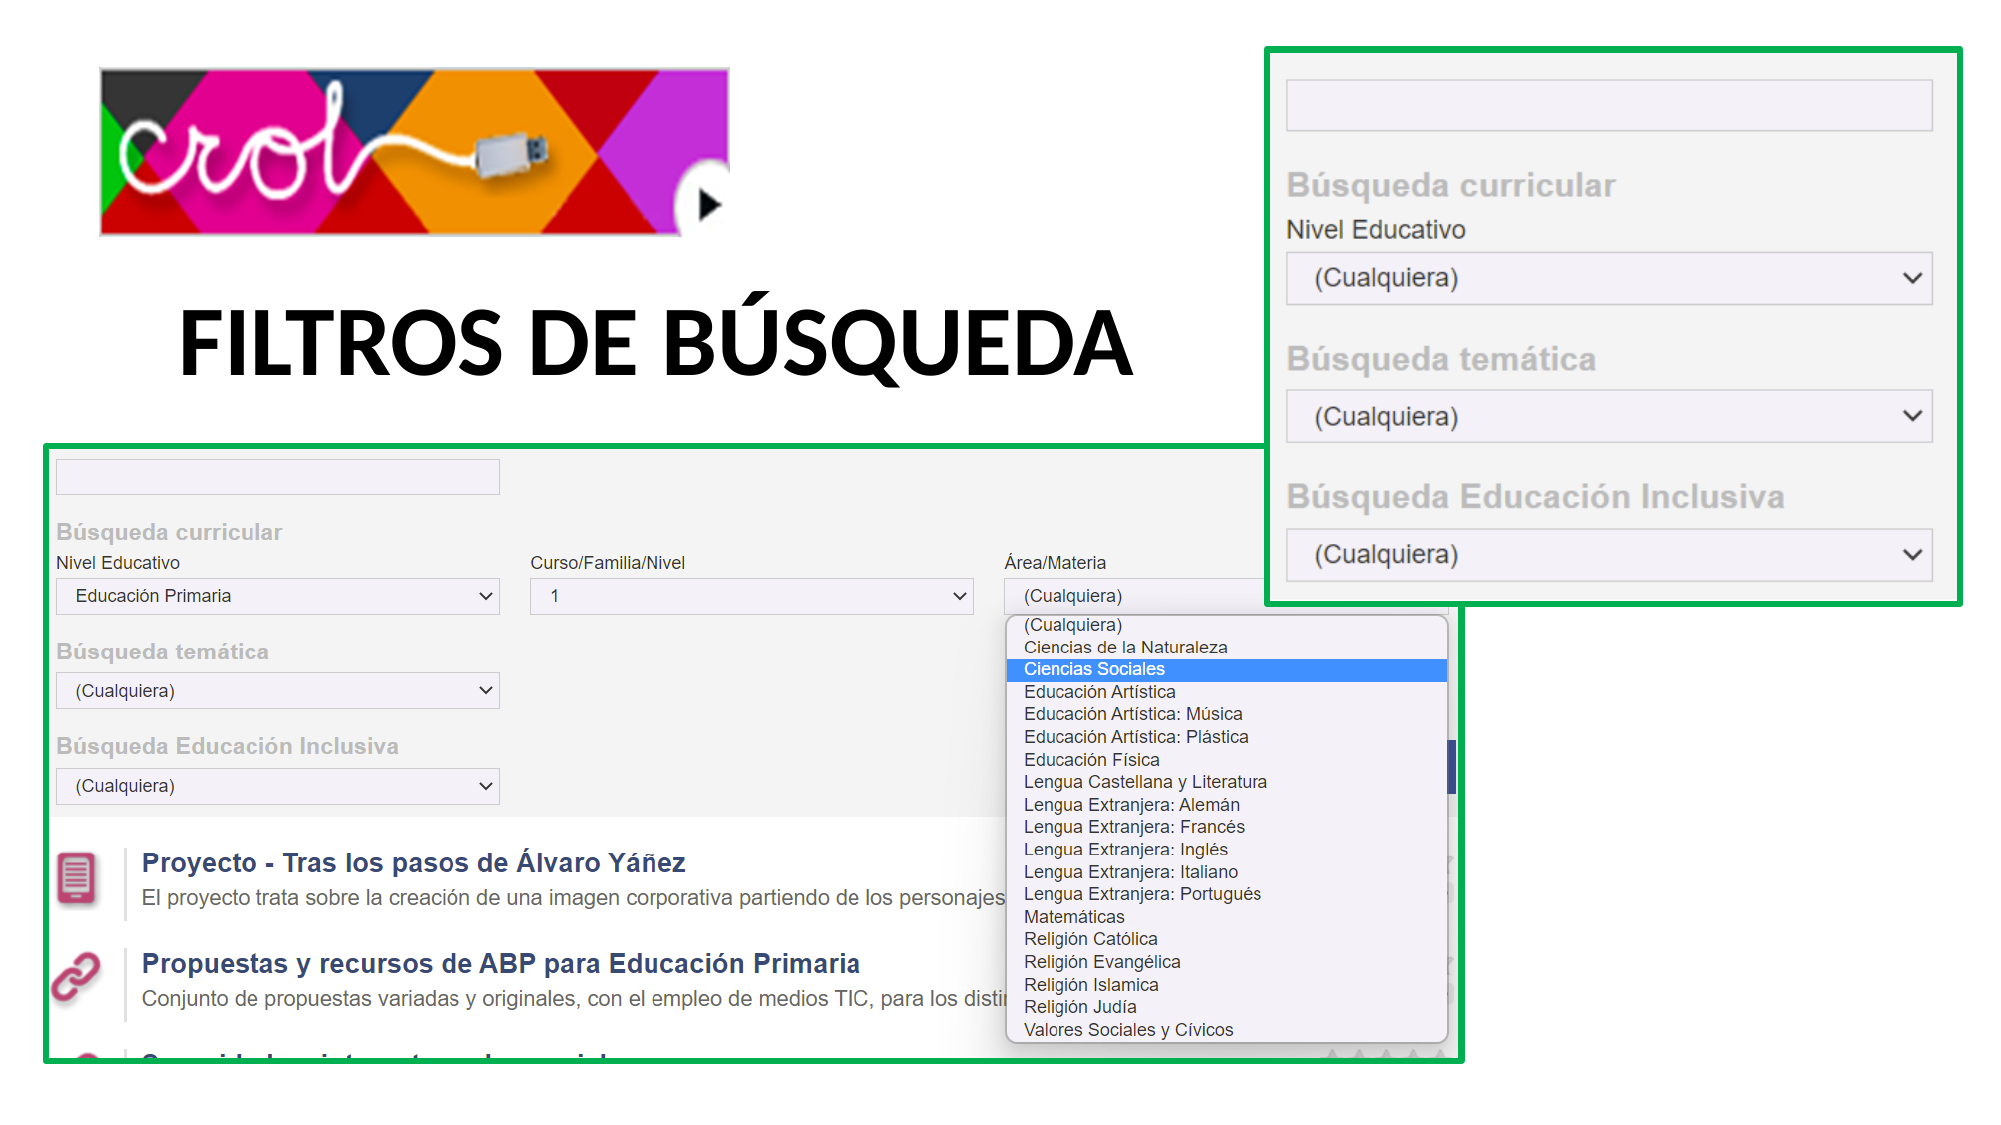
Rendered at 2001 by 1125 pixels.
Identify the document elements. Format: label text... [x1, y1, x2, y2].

picture [99, 67, 731, 238]
text_box FILTROS DE BÚSQUEDA [163, 267, 1150, 403]
picture [49, 52, 1958, 1058]
